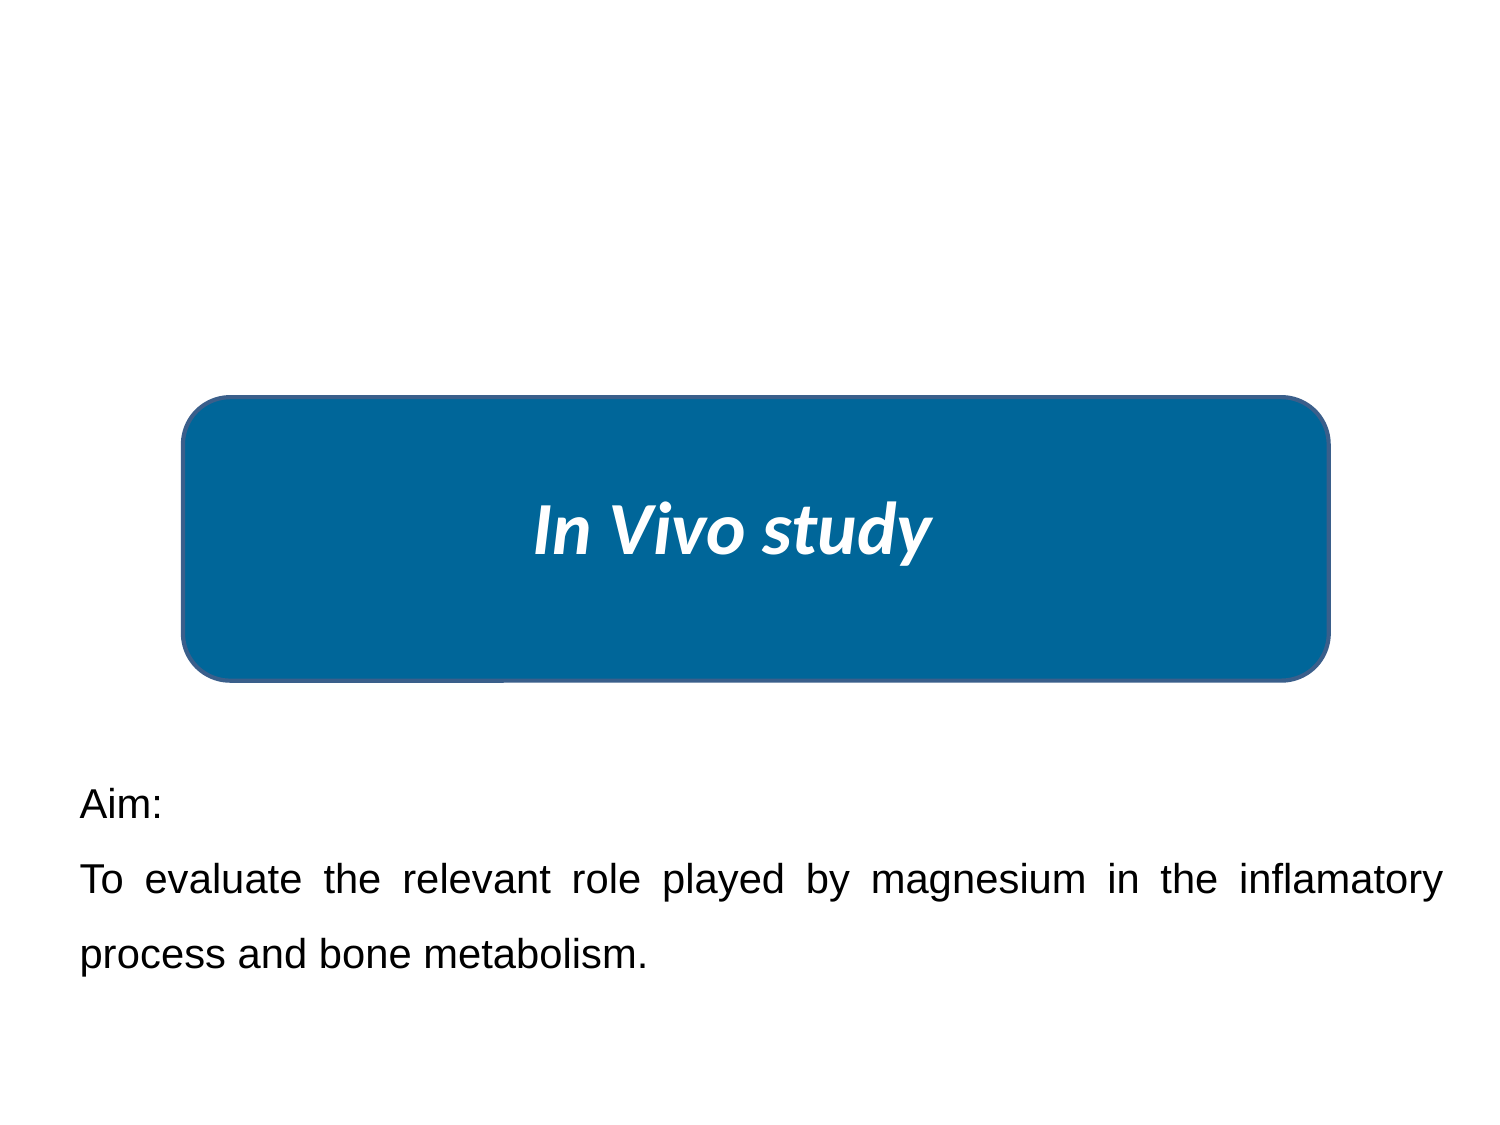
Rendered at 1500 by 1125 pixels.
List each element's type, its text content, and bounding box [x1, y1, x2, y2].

text_box [180, 395, 1331, 683]
text_box In Vivo study [301, 404, 1164, 646]
text_box Aim: To evaluate the relevant role played by magnesium in the inflamatory process and bone metabolism. [64, 744, 1459, 1060]
